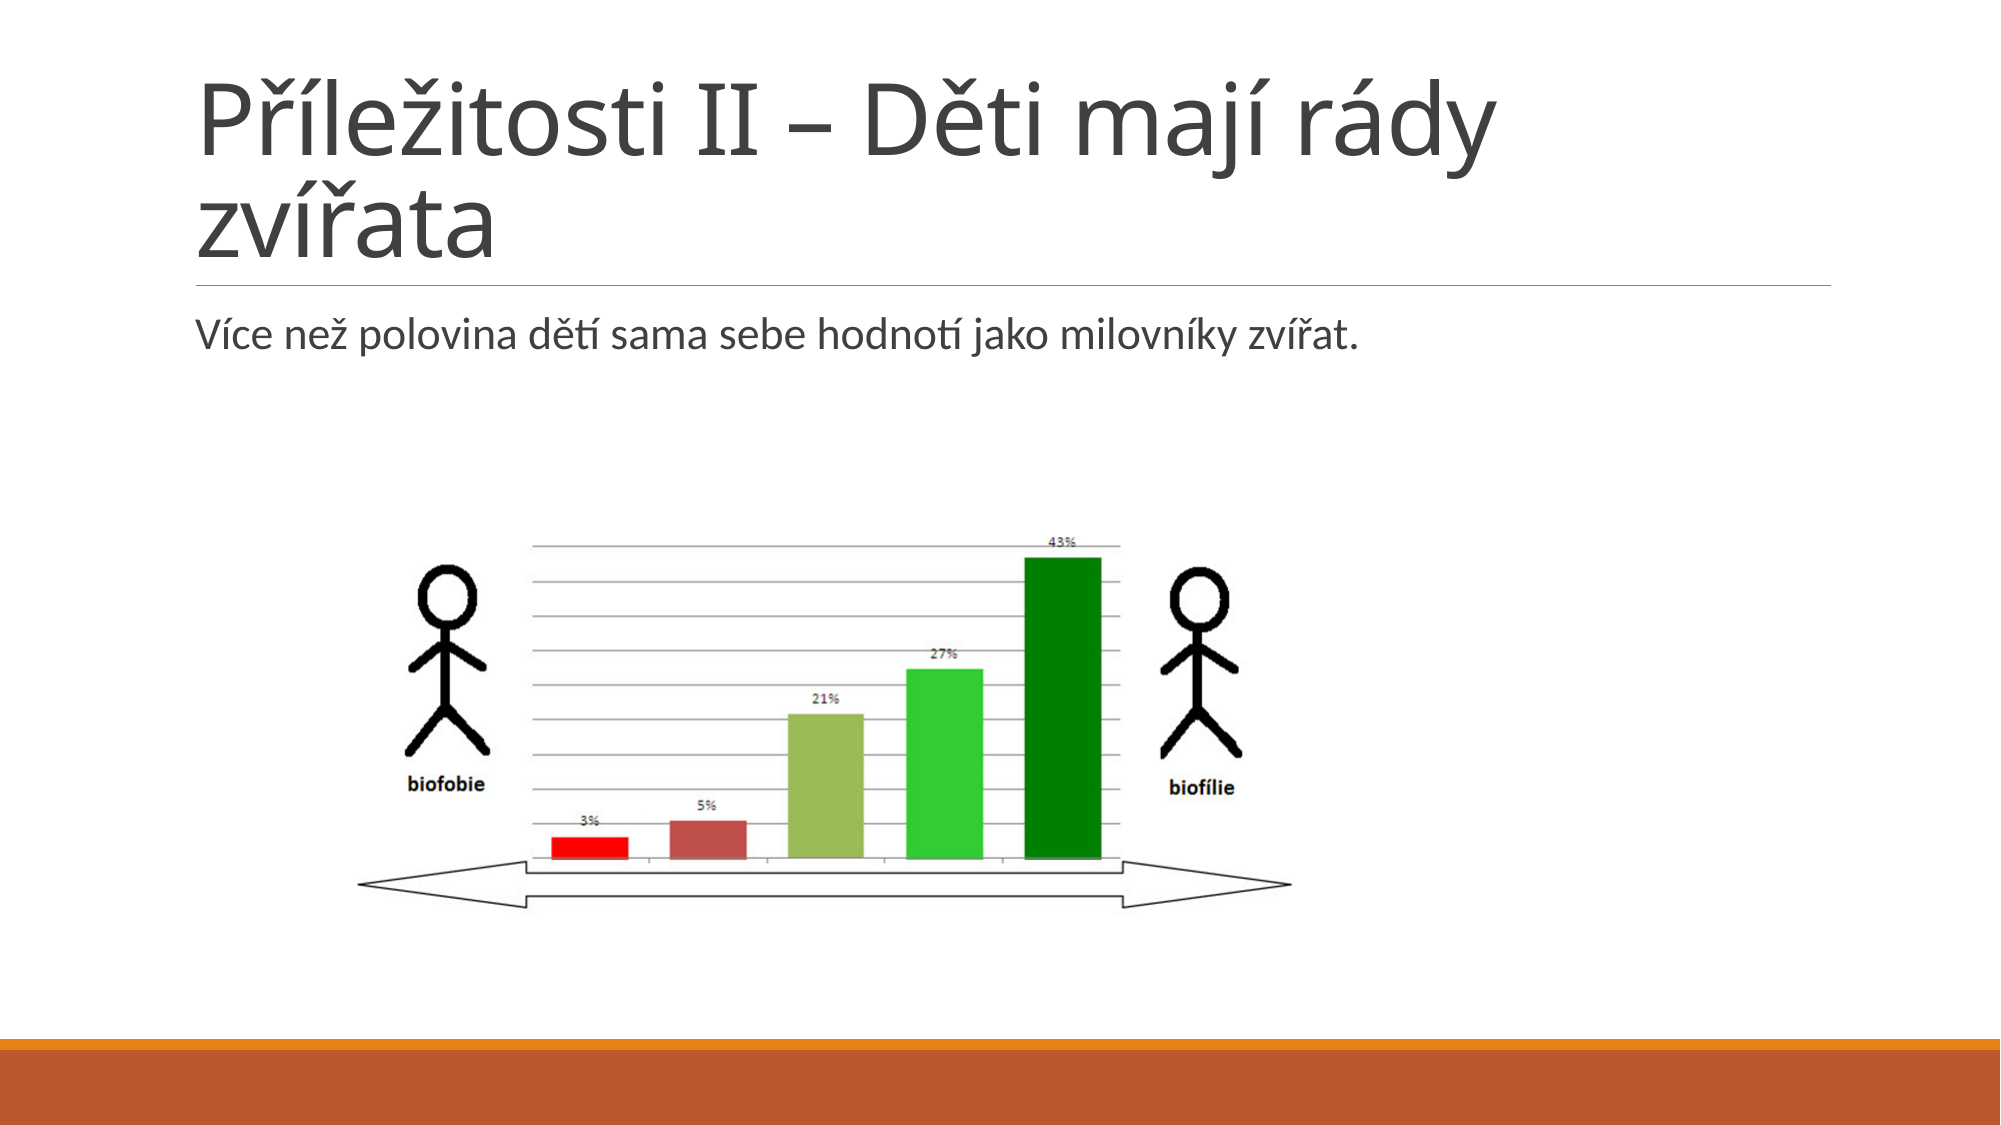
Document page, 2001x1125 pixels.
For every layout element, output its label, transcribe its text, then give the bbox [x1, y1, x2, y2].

list Více než polovina dětí sama sebe hodnotí jako milovníky zvířat. [180, 302, 1830, 963]
title Příležitosti II – Děti mají rády zvířata [180, 47, 1830, 285]
picture [346, 451, 1294, 920]
